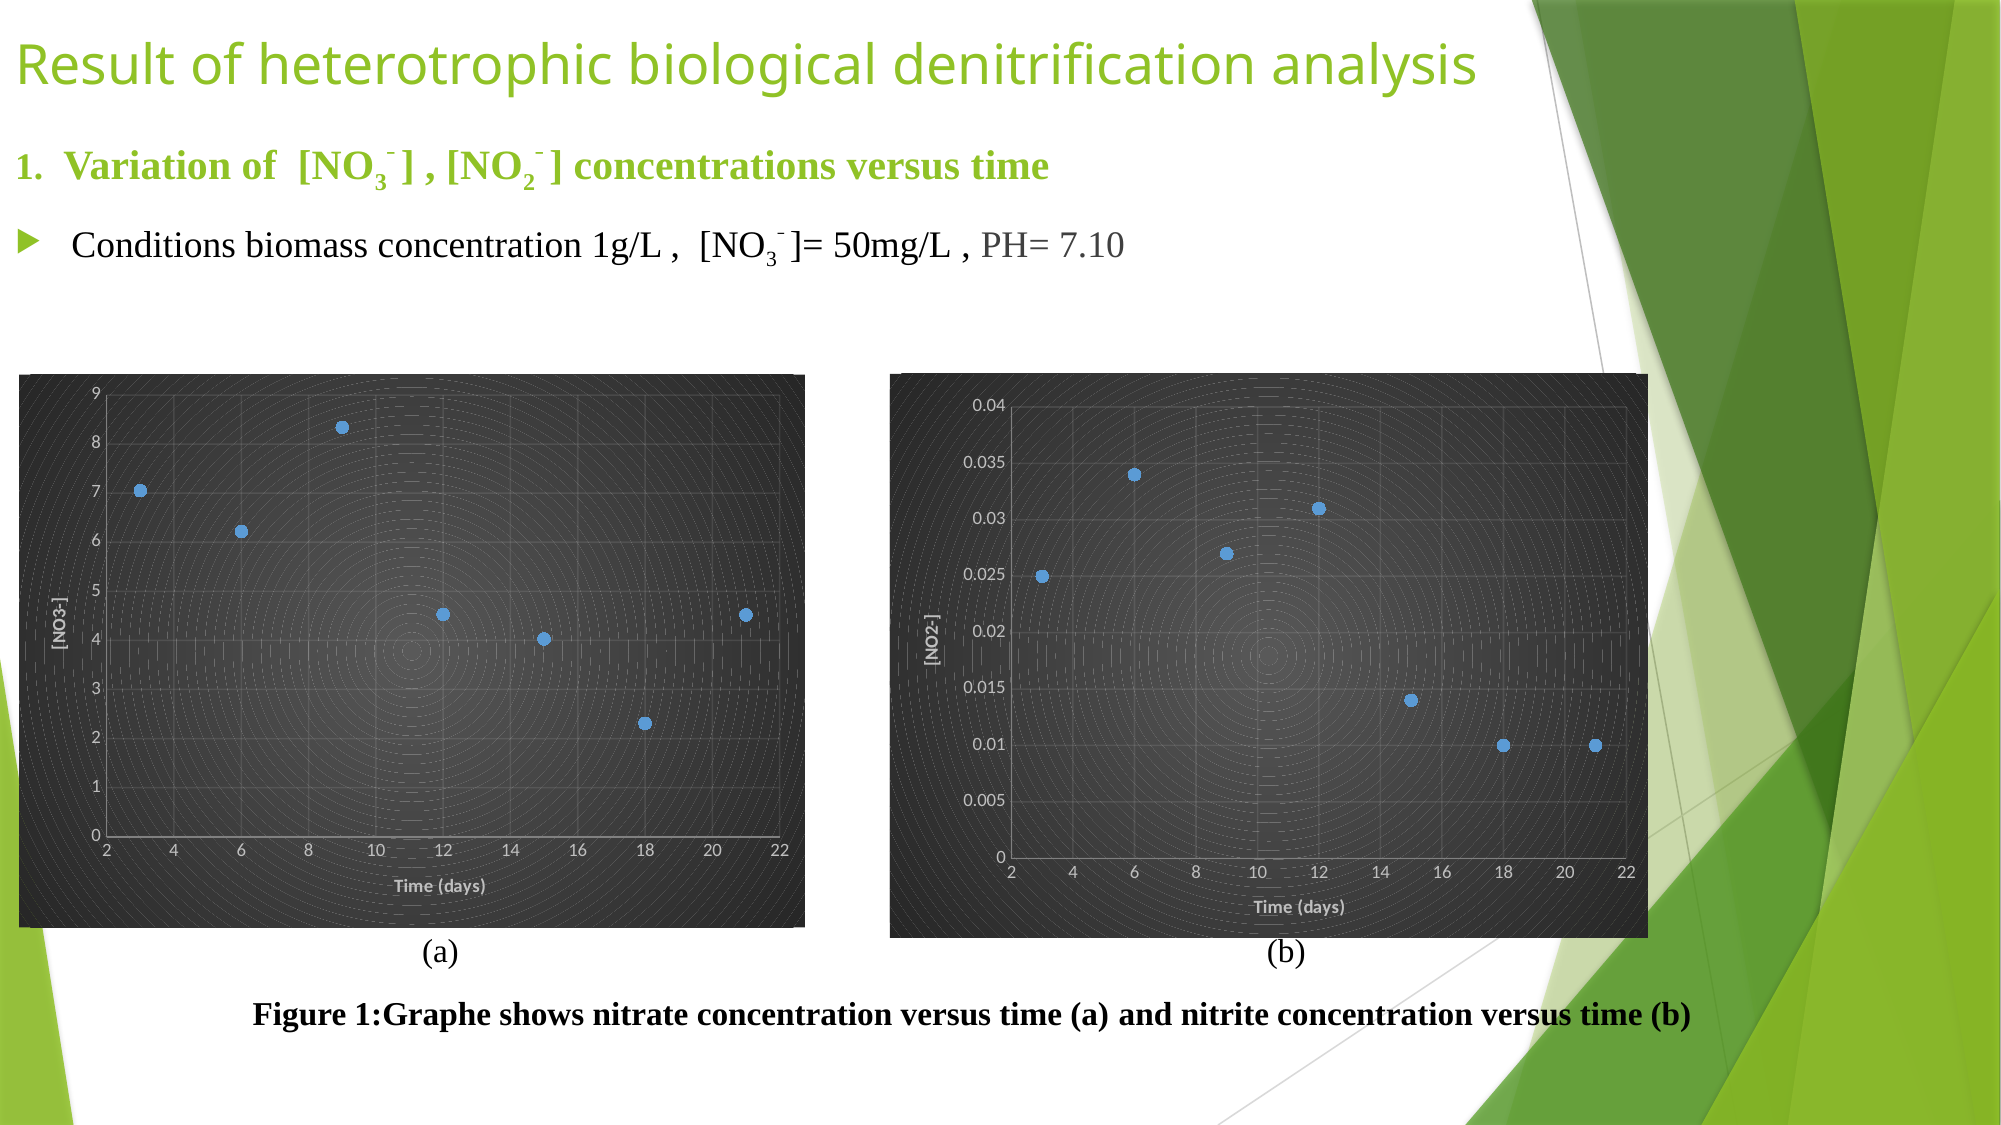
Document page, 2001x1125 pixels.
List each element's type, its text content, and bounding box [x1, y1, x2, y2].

chart [889, 373, 1649, 939]
list 1. Variation of [NO3ˉ ] , [NO2ˉ ] concentrations versus time Conditions biomass concentration 1g/L , [NO3ˉ ]= 50mg/L , PH= 7.10 (a) (b) Figure 1:Graphe shows nitrate concentration versus time (a) and nitrite concentration versus time (b) [0, 126, 1877, 1125]
title Result of heterotrophic biological denitrification analysis [0, 21, 2000, 239]
chart [18, 373, 806, 928]
